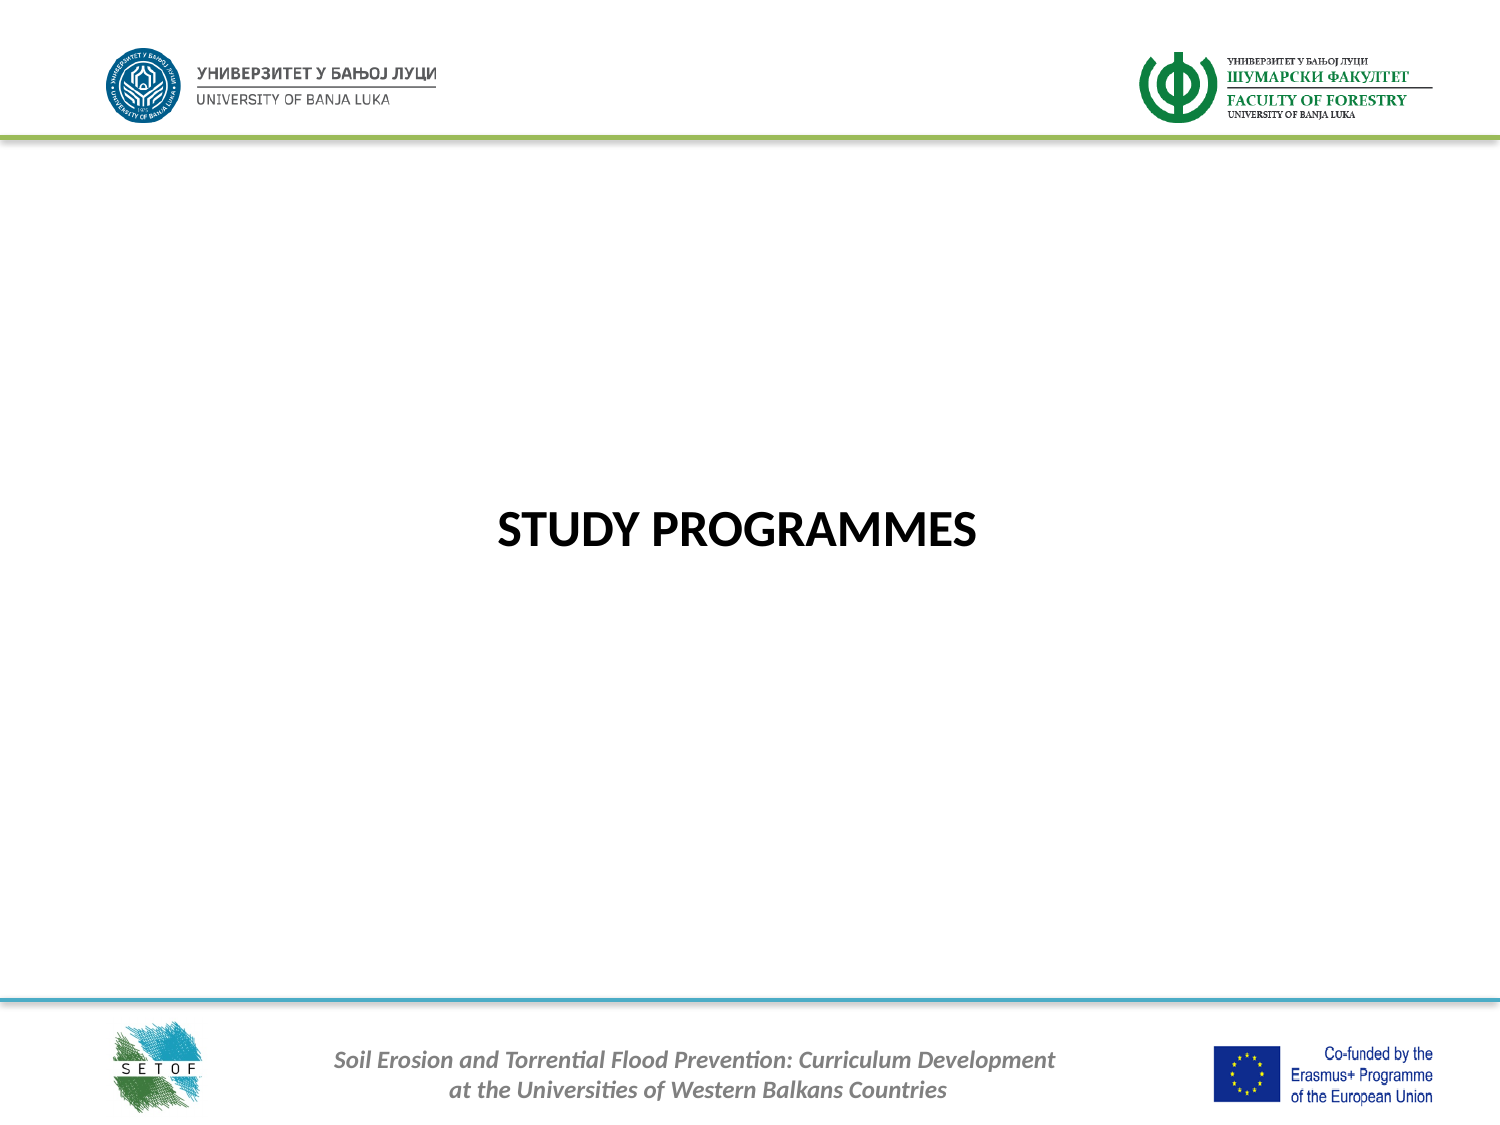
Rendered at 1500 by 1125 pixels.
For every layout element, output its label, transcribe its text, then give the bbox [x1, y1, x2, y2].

picture [106, 1017, 208, 1118]
picture [140, 66, 145, 74]
list STUDY PROGRAMMES [150, 500, 1325, 897]
picture [106, 48, 134, 77]
picture [153, 48, 436, 123]
picture [1139, 52, 1433, 123]
picture [148, 67, 155, 82]
picture [106, 95, 131, 123]
